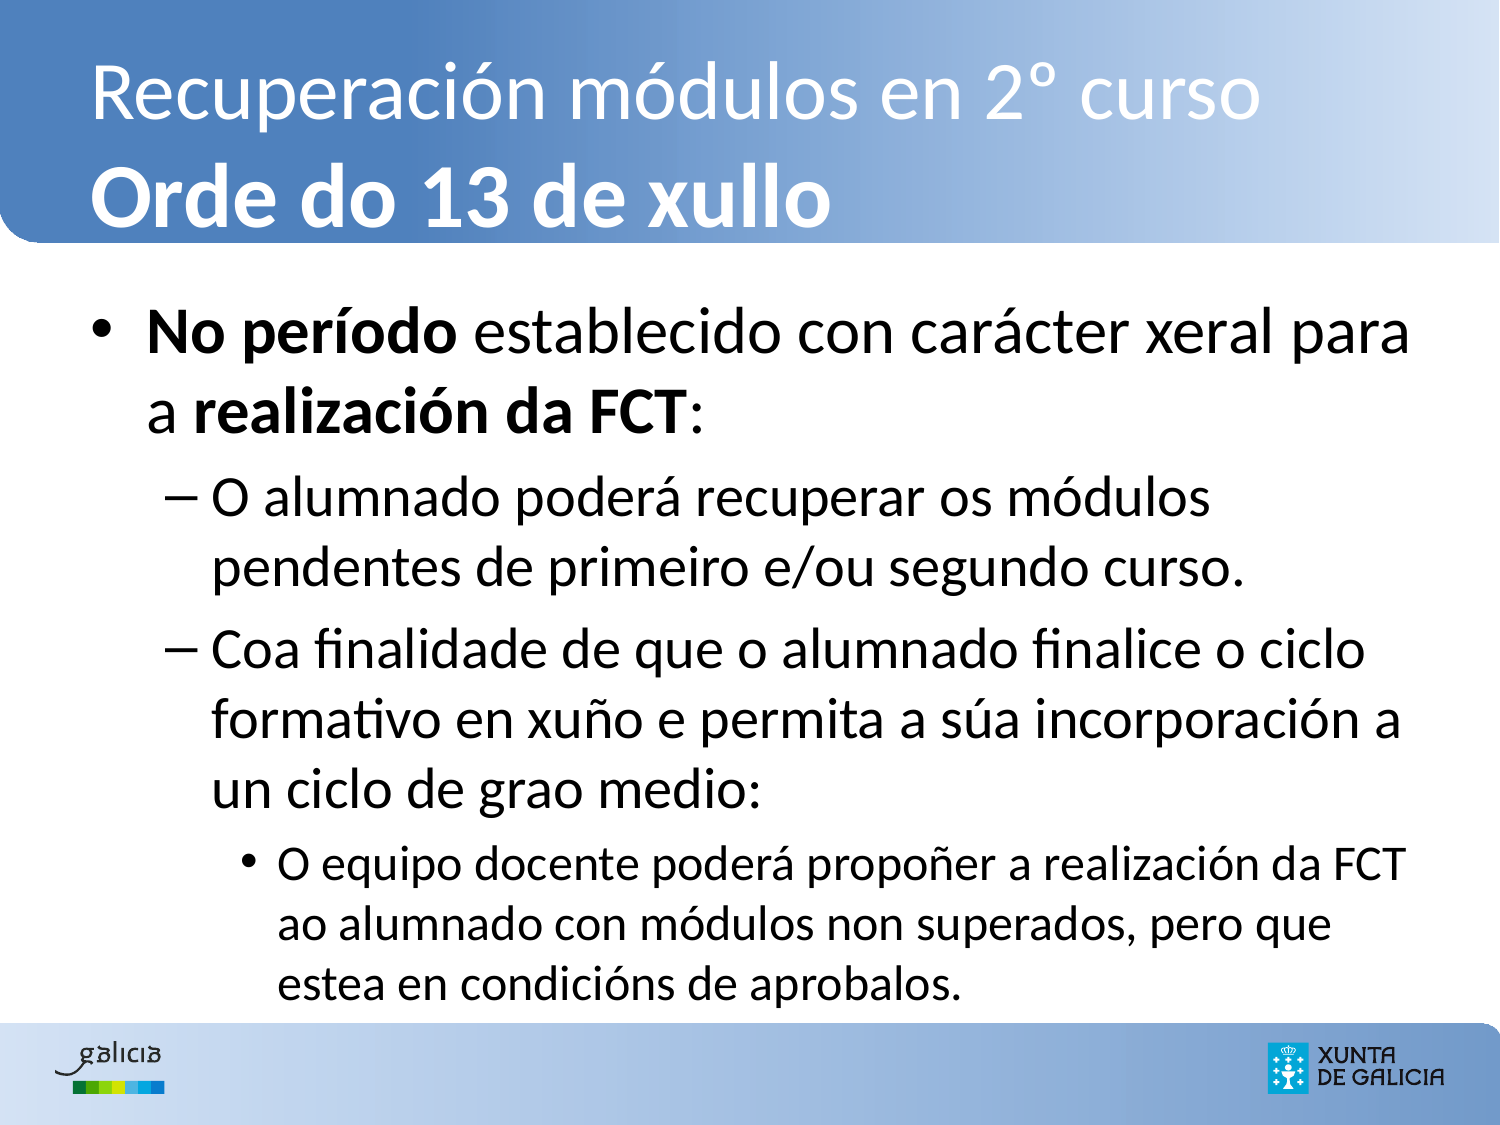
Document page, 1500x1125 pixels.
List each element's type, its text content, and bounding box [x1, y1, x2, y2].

title Recuperación módulos en 2º curso Orde do 13 de xullo [74, 37, 1426, 245]
list No período establecido con carácter xeral para a realización da FCT: O alumnado poderá recuperar os módulos pendentes de primeiro e/ou segundo curso. Coa finalidade de que o alumnado finalice o ciclo formativo en xuño e permita a súa incorporación a un ciclo de grao medio: O equipo docente poderá propoñer a realización da FCT ao alumnado con módulos non superados, pero que estea en condicións de aprobalos. [74, 279, 1436, 1023]
